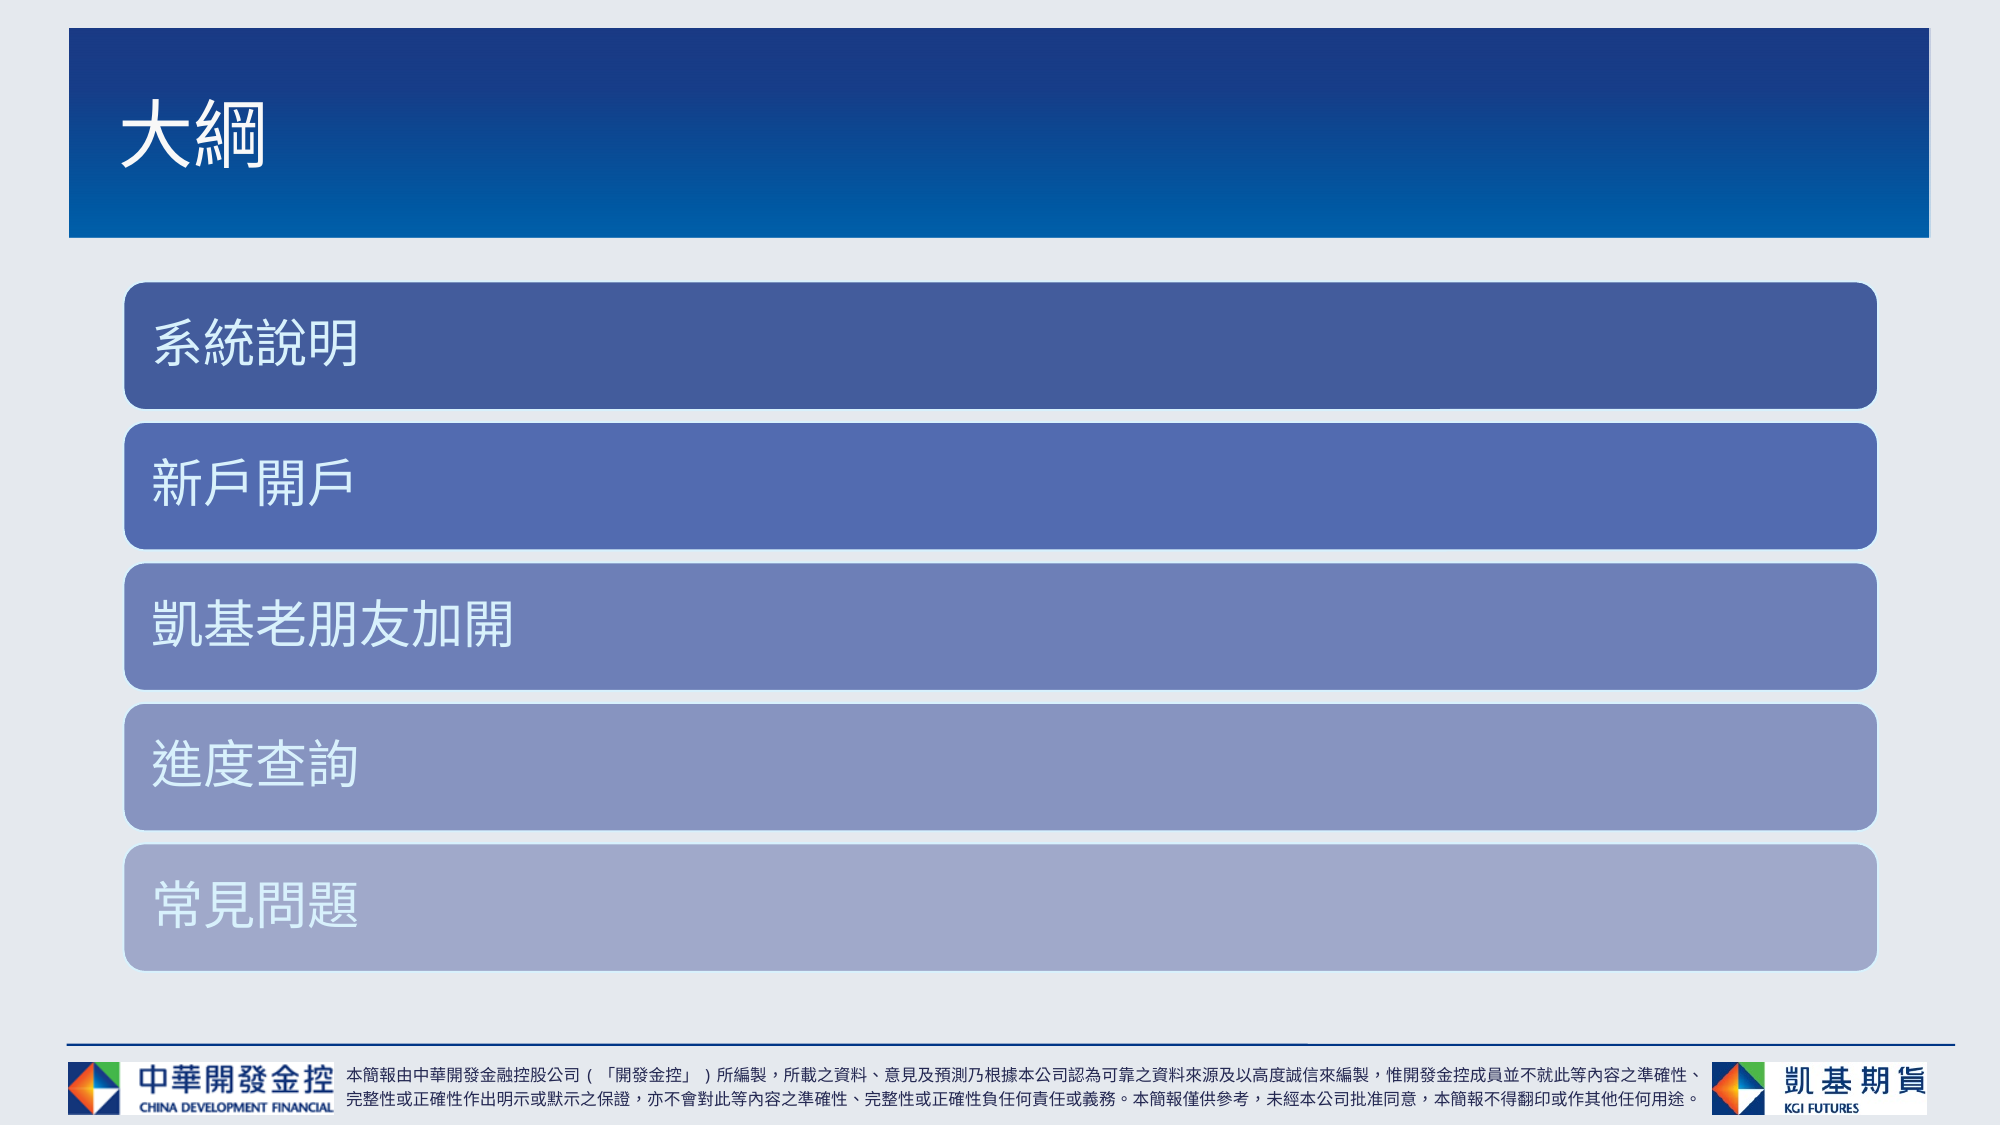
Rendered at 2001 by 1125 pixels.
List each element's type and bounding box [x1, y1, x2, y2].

text_box [123, 276, 1879, 977]
picture [68, 1062, 334, 1115]
picture [69, 28, 1931, 238]
picture [1712, 1062, 1927, 1115]
